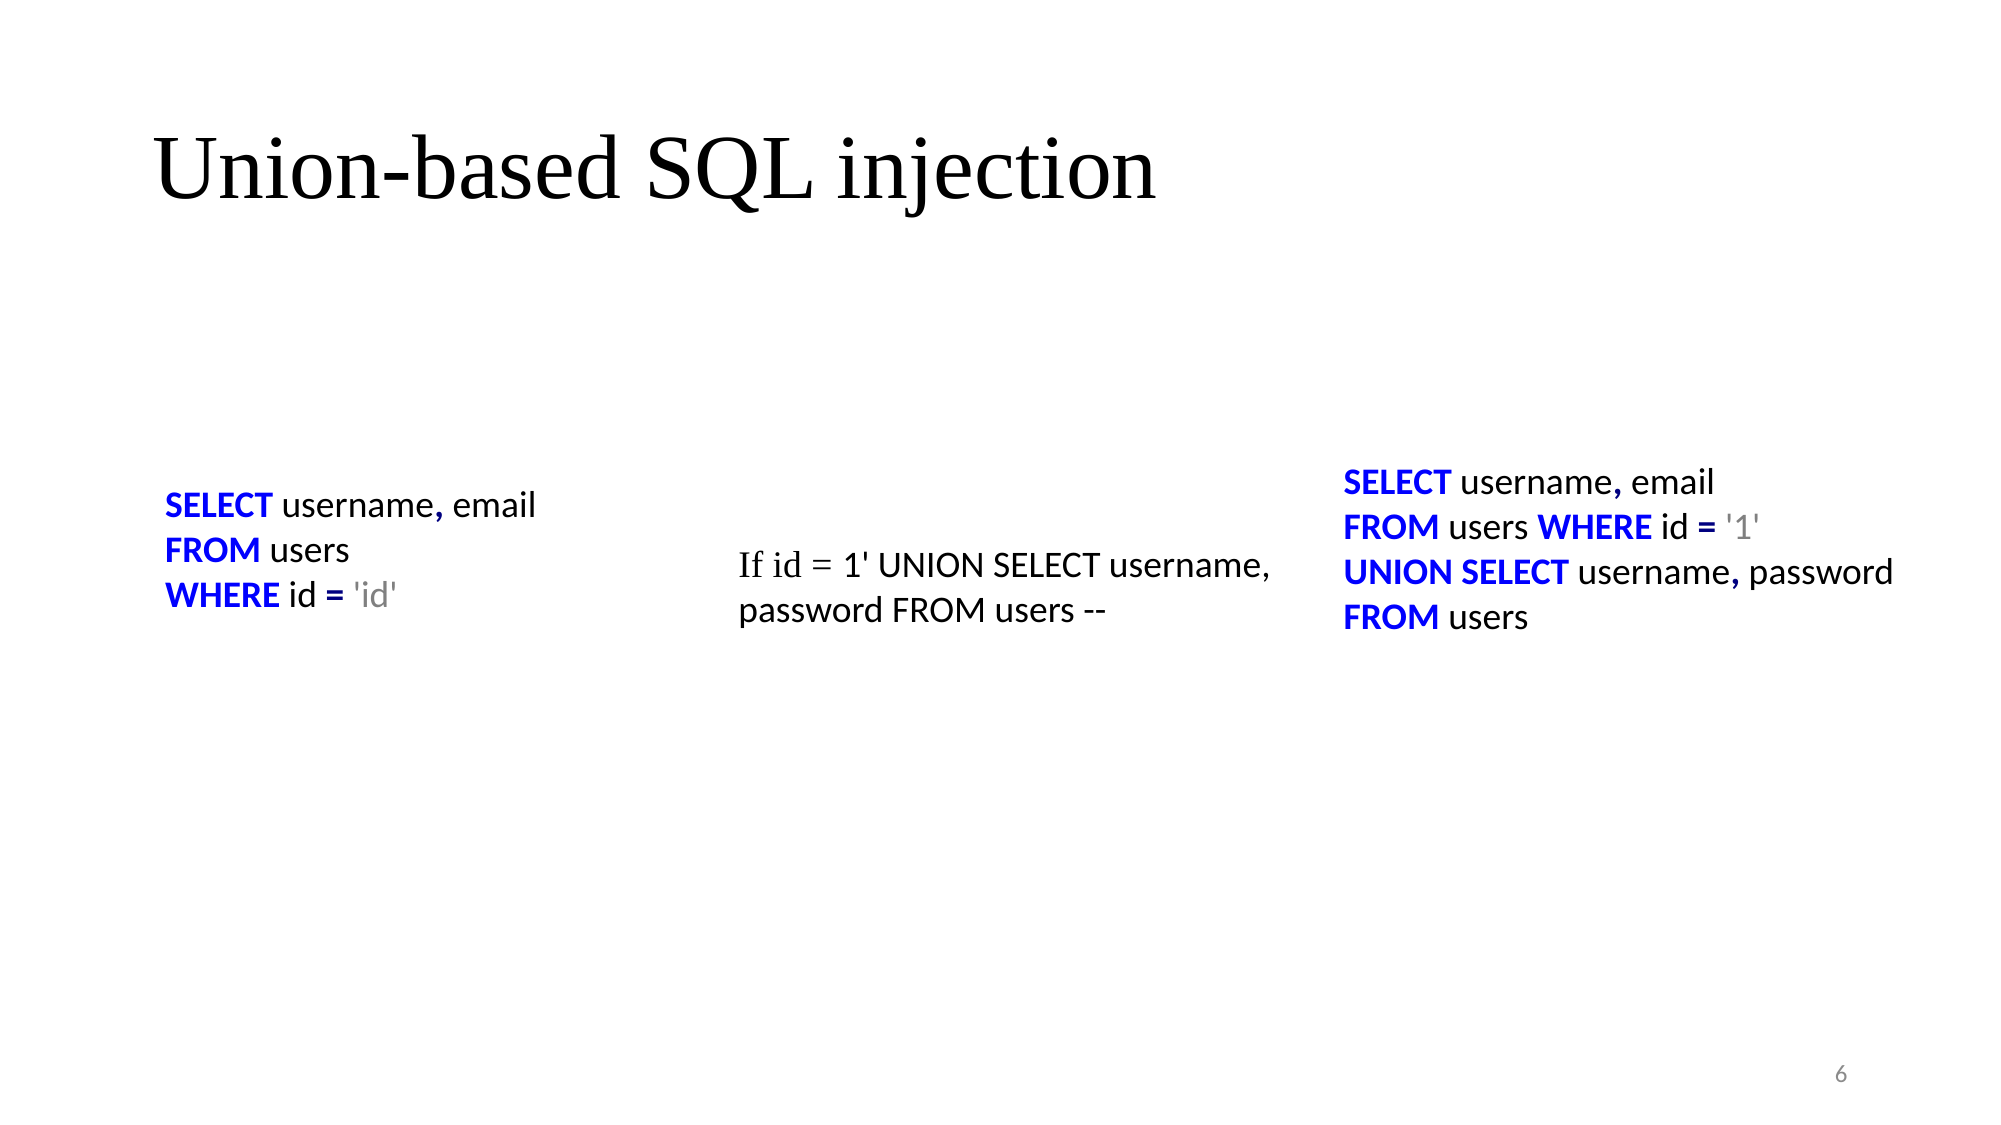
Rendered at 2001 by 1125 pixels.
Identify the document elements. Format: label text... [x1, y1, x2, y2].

slide_number 6 [1412, 1042, 1863, 1103]
text_box SELECT username, email FROM users WHERE id = '1' UNION SELECT username, password FROM users [1328, 449, 1942, 645]
text_box If id = 1' UNION SELECT username, password FROM users -- [723, 532, 1308, 637]
title Union-based SQL injection [137, 59, 1863, 278]
text_box SELECT username, email FROM users WHERE id = 'id' [150, 472, 581, 622]
